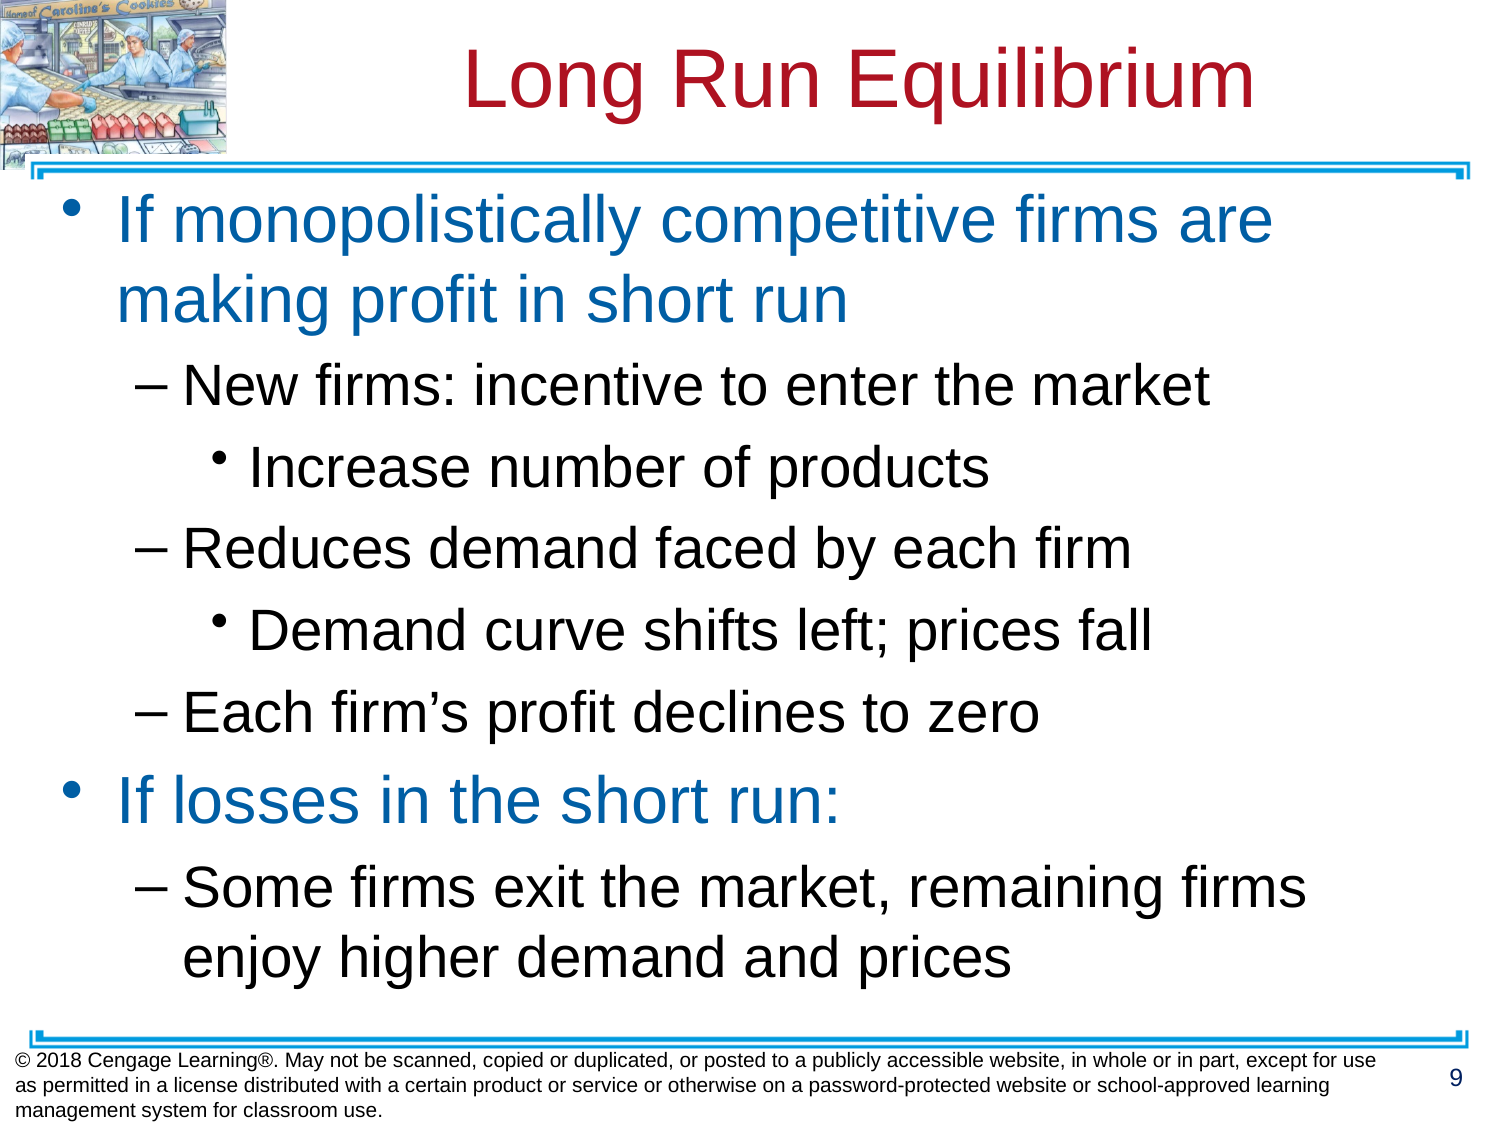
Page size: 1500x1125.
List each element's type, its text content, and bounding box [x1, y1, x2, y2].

picture [0, 0, 1475, 186]
picture [25, 1024, 45, 1043]
slide_number 9 [1412, 1052, 1500, 1117]
picture [1455, 1024, 1475, 1053]
title Long Run Equilibrium [219, 16, 1500, 158]
list If monopolistically competitive firms are making profit in short run New firms: incentive to enter the market Increase number of products Reduces demand faced by each firm Demand curve shifts left; prices fall Each firm’s profit declines to zero If losses in the short run: Some firms exit the market, remaining firms enjoy higher demand and prices [45, 168, 1455, 1055]
footer © 2018 Cengage Learning®. May not be scanned, copied or duplicated, or posted to a publicly accessible website, in whole or in part, except for use as permitted in a license distributed with a certain product or service or otherwise on a password-protected website or school-approved learning management system for classroom use. [0, 1043, 1412, 1125]
